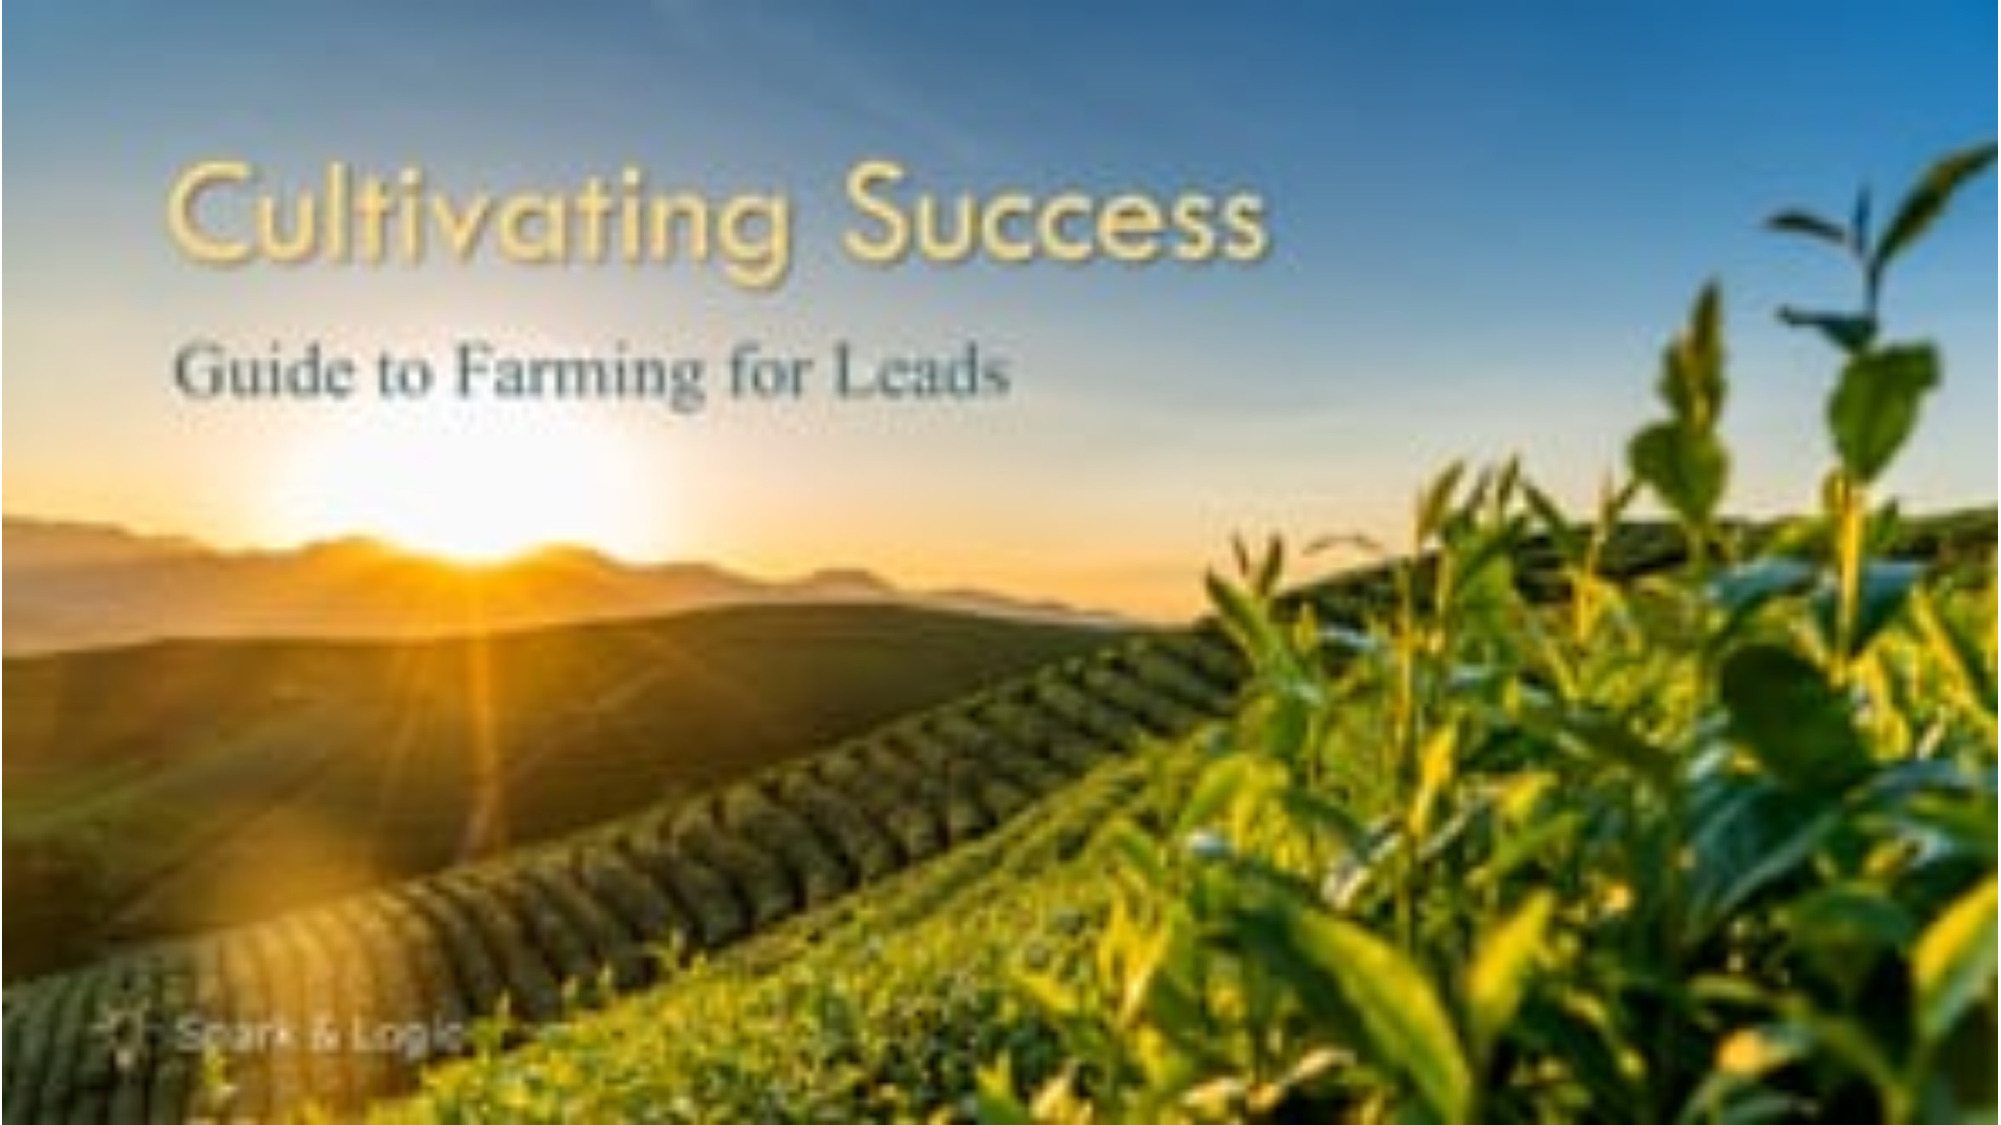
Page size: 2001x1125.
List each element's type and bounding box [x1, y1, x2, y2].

text_box [1, 0, 1999, 1125]
